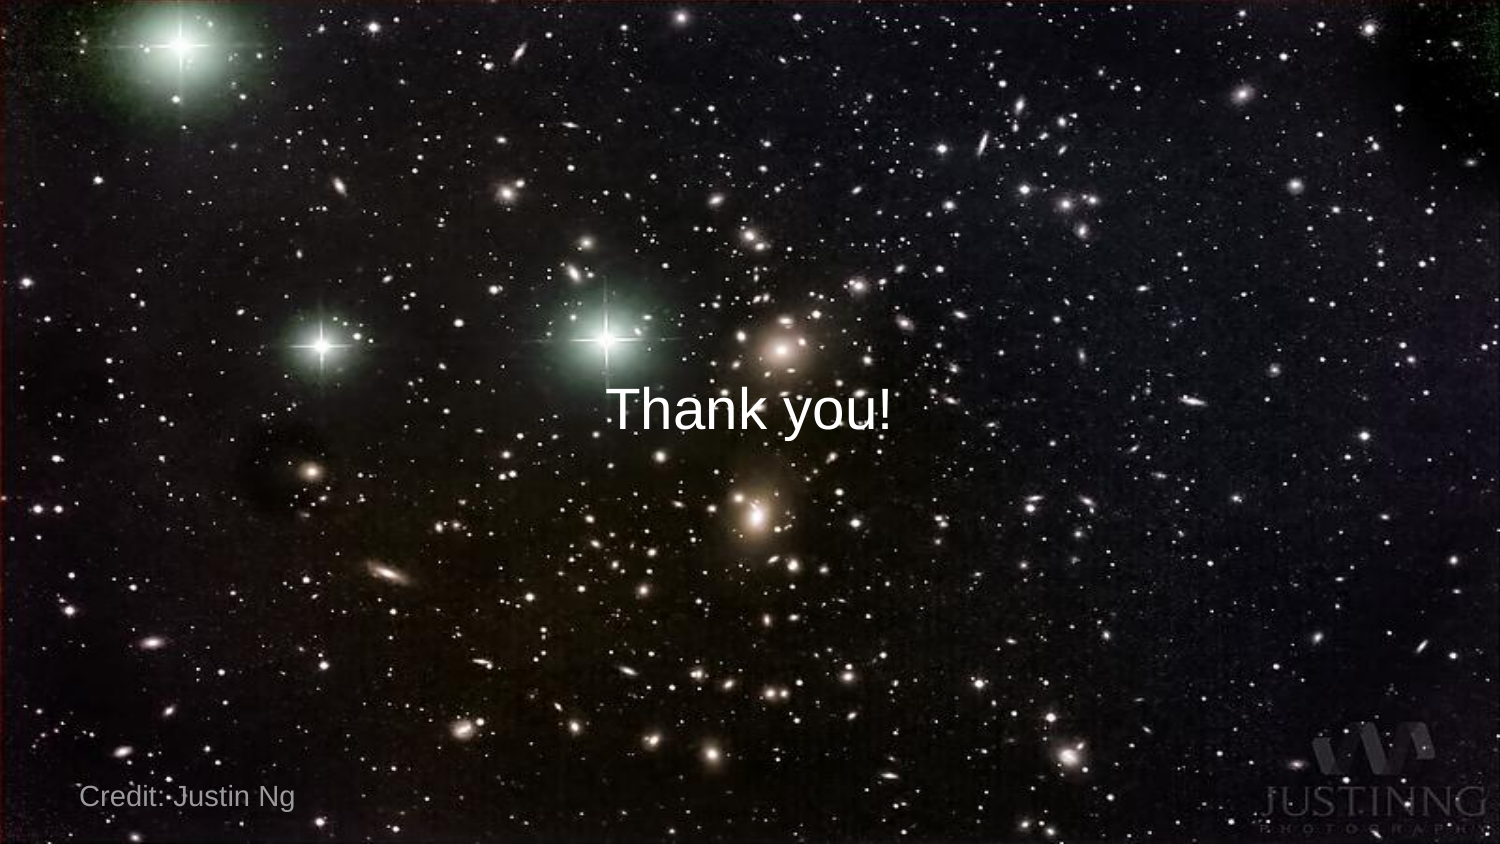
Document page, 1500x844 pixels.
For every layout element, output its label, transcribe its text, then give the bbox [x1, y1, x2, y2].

title Thank you! [51, 356, 1449, 451]
picture [0, 0, 1500, 844]
text_box Credit: Justin Ng [64, 762, 482, 823]
